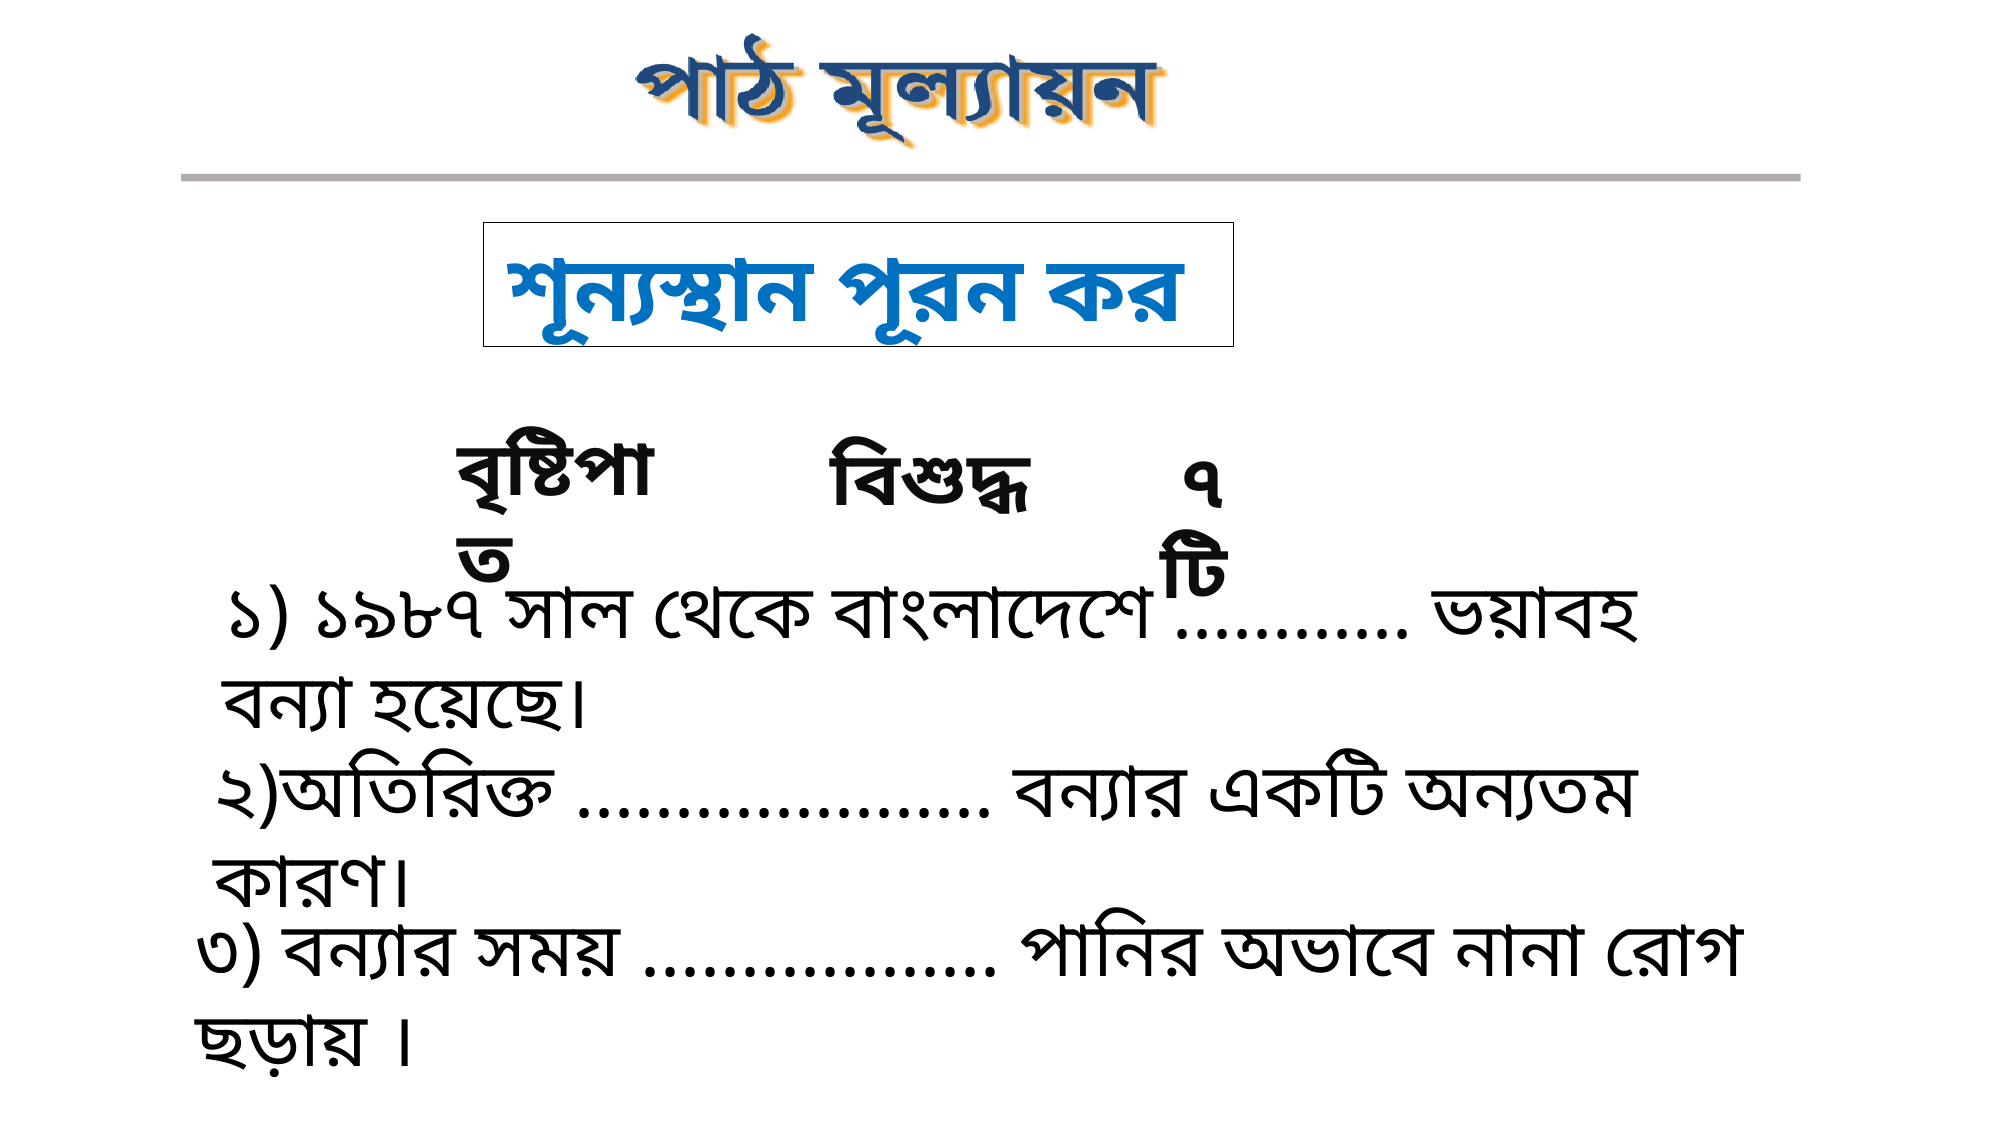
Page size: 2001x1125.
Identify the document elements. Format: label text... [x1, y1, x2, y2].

text_box শূন্যস্থান পূরন কর [483, 221, 1234, 347]
text_box ৭টি [1141, 426, 1267, 621]
text_box ৩) বন্যার সময় .................. পানির অভাবে নানা রোগ ছড়ায় । [181, 894, 1836, 1089]
text_box ২)অতিরিক্ত ..................... বন্যার একটি অন্যতম কারণ। [198, 734, 1661, 894]
picture [622, 31, 1185, 150]
text_box বৃষ্টিপাত [443, 413, 718, 608]
text_box ১) ১৯৮৭ সাল থেকে বাংলাদেশে ............ ভয়াবহ বন্যা হয়েছে। [208, 556, 1796, 752]
text_box বিশুদ্ধ [815, 423, 1063, 529]
text_box [180, 173, 1802, 182]
